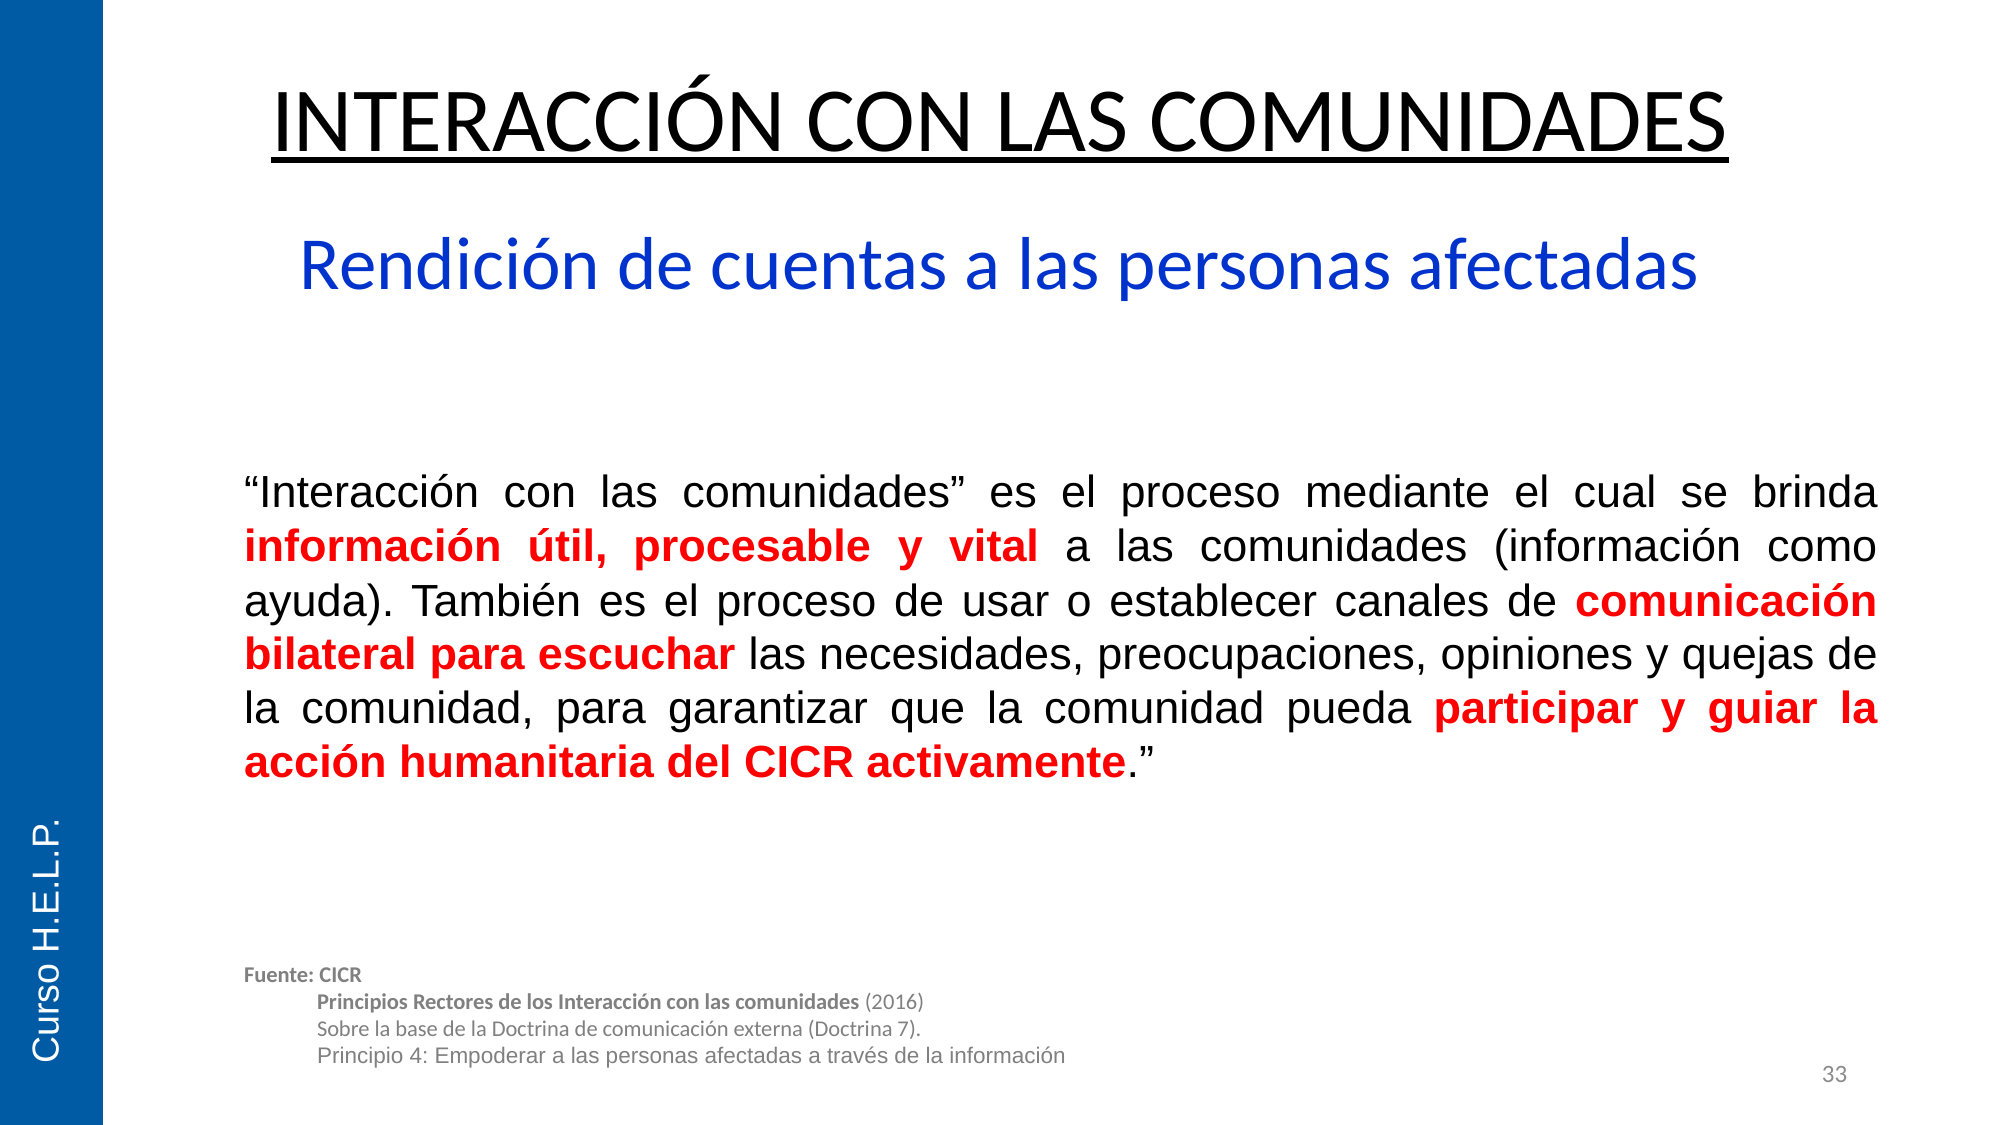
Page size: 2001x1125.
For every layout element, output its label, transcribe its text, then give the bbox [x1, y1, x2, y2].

text_box INTERACCIÓN CON LAS COMUNIDADES Rendición de cuentas a las personas afectadas [254, 52, 1746, 312]
list “Interacción con las comunidades” es el proceso mediante el cual se brinda información útil, procesable y vital a las comunidades (información como ayuda). También es el proceso de usar o establecer canales de comunicación bilateral para escuchar las necesidades, preocupaciones, opiniones y quejas de la comunidad, para garantizar que la comunidad pueda participar y guiar la acción humanitaria del CICR activamente.” Fuente: CICR Principios Rectores de los Interacción con las comunidades (2016) Sobre la base de la Doctrina de comunicación externa (Doctrina 7). Principio 4: Empoderar a las personas afectadas a través de la información [229, 455, 1893, 1079]
text_box [0, 0, 104, 1125]
text_box Curso H.E.L.P. [13, 802, 90, 1079]
slide_number 33 [1412, 1042, 1863, 1103]
